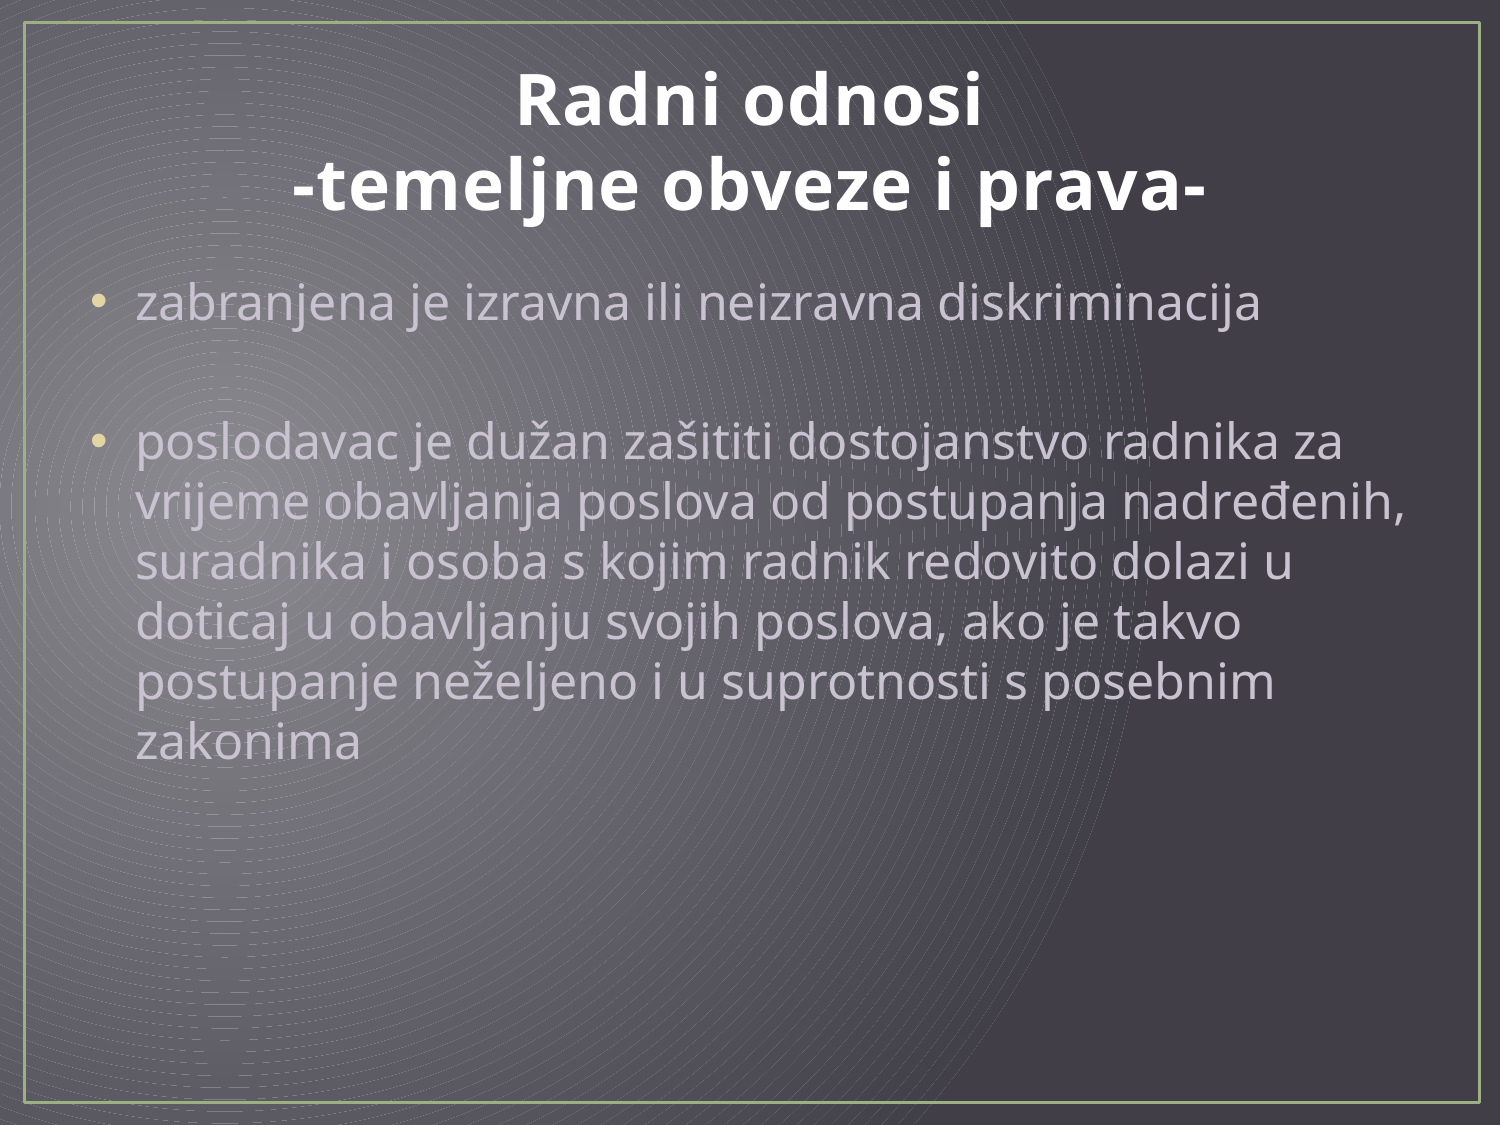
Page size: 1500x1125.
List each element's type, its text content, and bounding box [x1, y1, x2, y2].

list zabranjena je izravna ili neizravna diskriminacija poslodavac je dužan zašititi dostojanstvo radnika za vrijeme obavljanja poslova od postupanja nadređenih, suradnika i osoba s kojim radnik redovito dolazi u doticaj u obavljanju svojih poslova, ako je takvo postupanje neželjeno i u suprotnosti s posebnim zakonima [75, 262, 1425, 1005]
title Radni odnosi -temeljne obveze i prava- [75, 45, 1425, 233]
